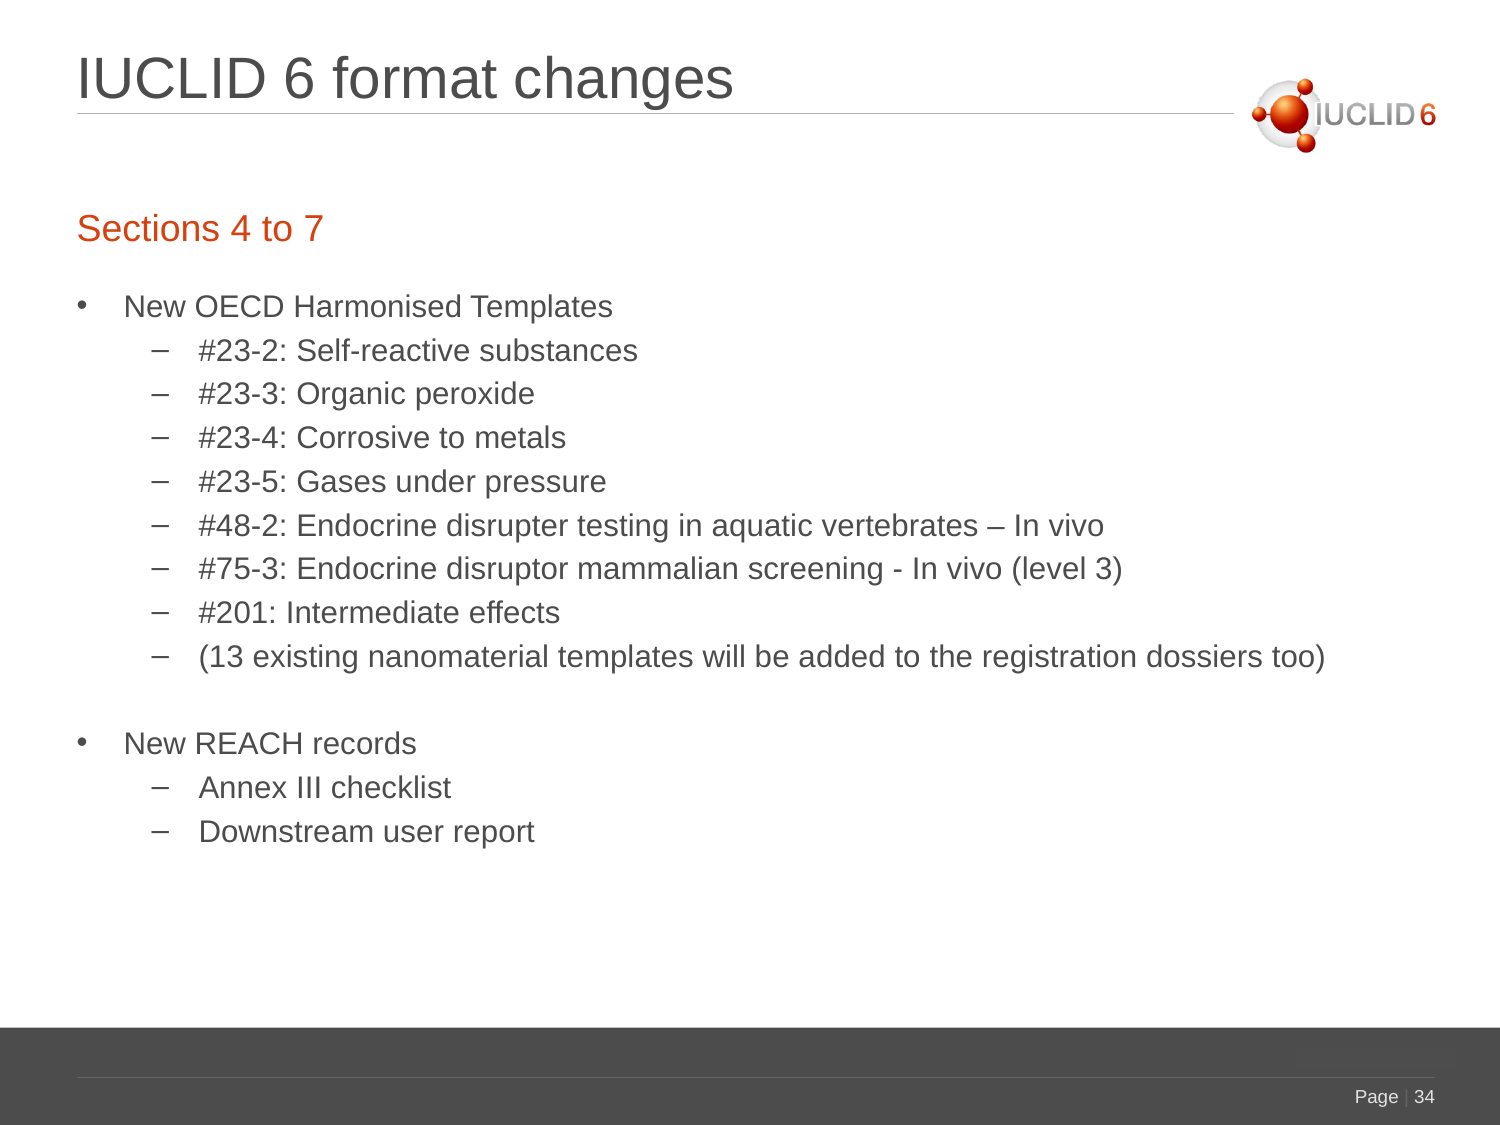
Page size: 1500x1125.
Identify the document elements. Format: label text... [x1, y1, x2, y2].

list Sections 4 to 7 [76, 196, 1436, 268]
list New OECD Harmonised Templates #23-2: Self-reactive substances #23-3: Organic peroxide #23-4: Corrosive to metals #23-5: Gases under pressure #48-2: Endocrine disrupter testing in aquatic vertebrates – In vivo #75-3: Endocrine disruptor mammalian screening - In vivo (level 3) #201: Intermediate effects (13 existing nanomaterial templates will be added to the registration dossiers too) New REACH records Annex III checklist Downstream user report [76, 278, 1436, 846]
title IUCLID 6 format changes [76, 40, 1235, 116]
slide_number Page | 34 [1257, 1077, 1436, 1125]
picture [1251, 78, 1436, 153]
